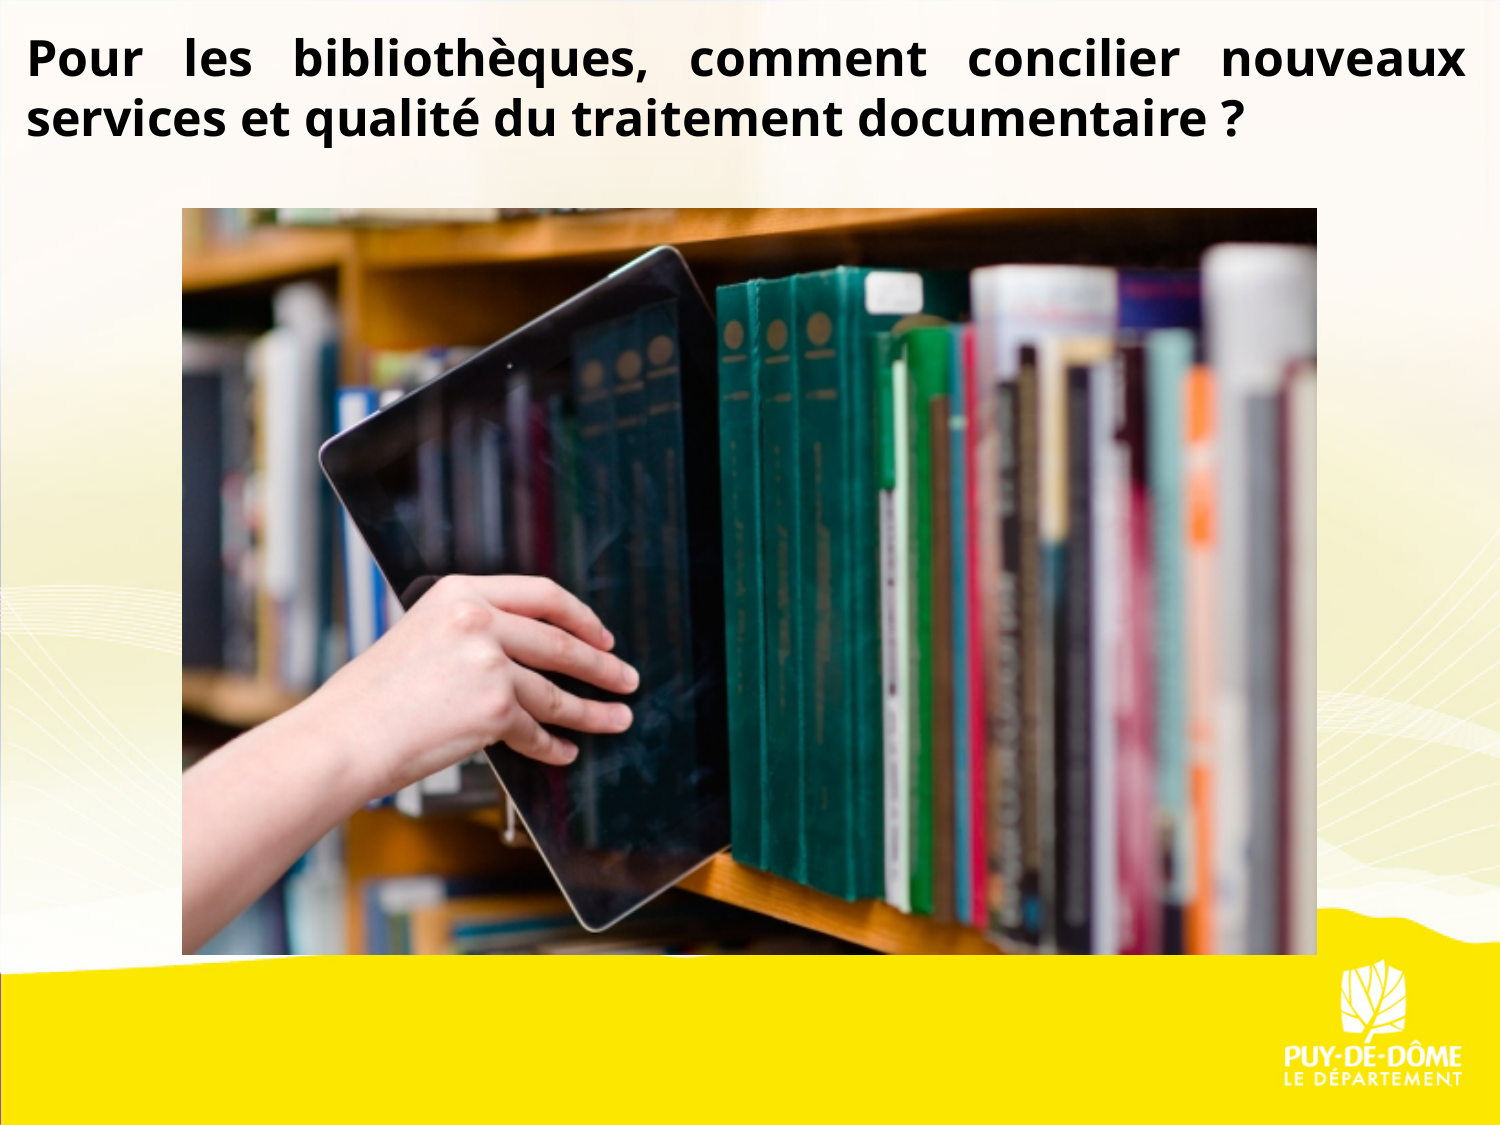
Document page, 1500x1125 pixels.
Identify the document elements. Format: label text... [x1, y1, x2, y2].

text_box Pour les bibliothèques, comment concilier nouveaux services et qualité du traitement documentaire ? [11, 19, 1483, 1024]
picture [0, 0, 1500, 1125]
